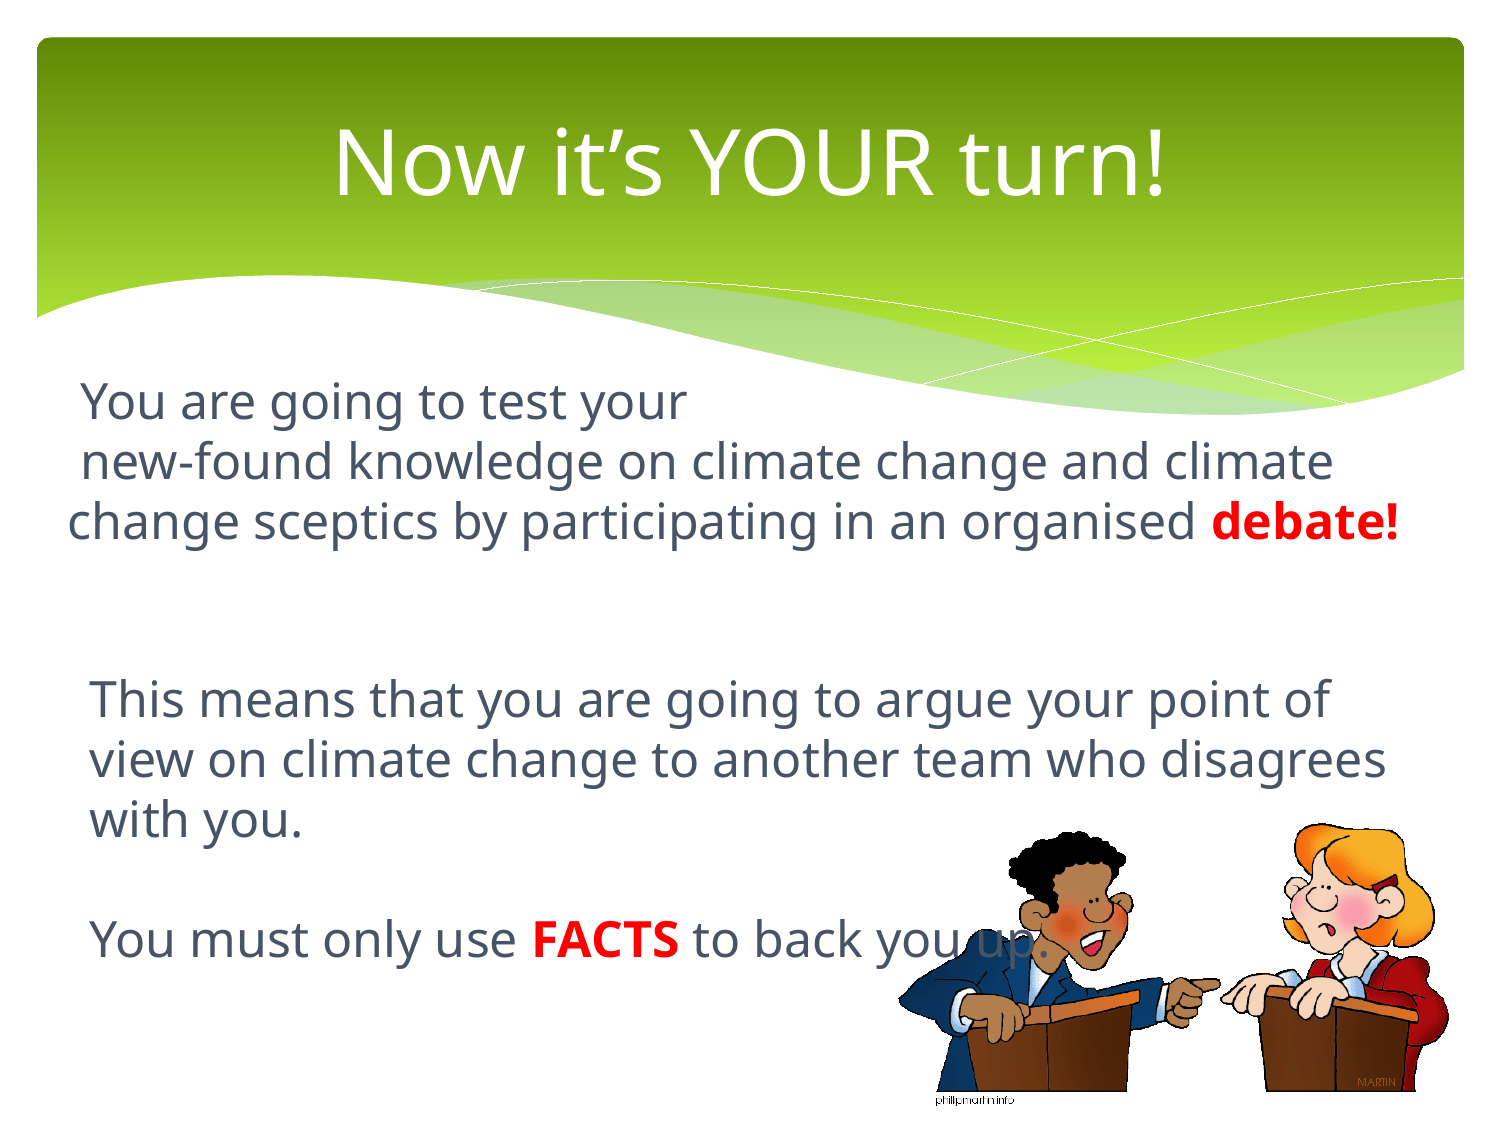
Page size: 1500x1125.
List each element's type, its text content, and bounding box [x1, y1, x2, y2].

text_box This means that you are going to argue your point of view on climate change to another team who disagrees with you. You must only use FACTS to back you up. [74, 659, 1425, 975]
picture [893, 820, 1458, 1108]
title Now it’s YOUR turn! [75, 55, 1425, 261]
text_box You are going to test your new-found knowledge on climate change and climate change sceptics by participating in an organised debate! [52, 362, 1425, 557]
